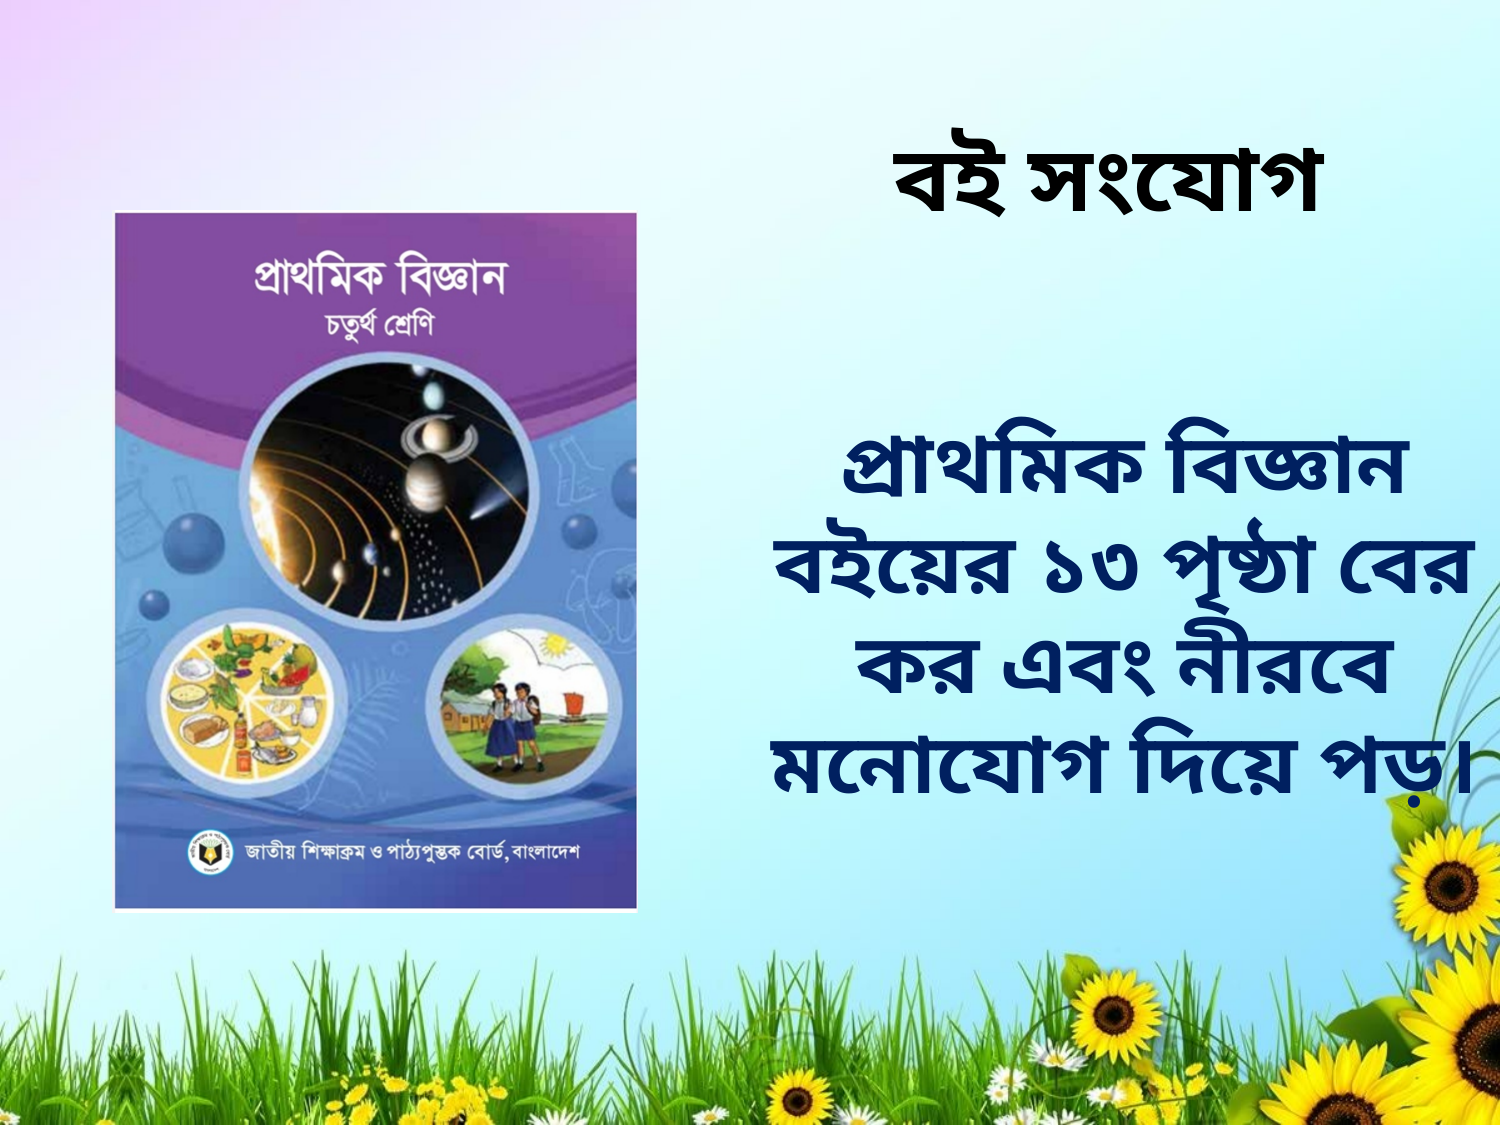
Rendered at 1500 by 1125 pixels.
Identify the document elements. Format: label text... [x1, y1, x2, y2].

picture [0, 0, 1500, 1125]
text_box প্রাথমিক বিজ্ঞান বইয়ের ১৩ পৃষ্ঠা বের কর এবং নীরবে মনোযোগ দিয়ে পড়। [749, 402, 1500, 818]
text_box বই সংযোগ [879, 112, 1386, 238]
